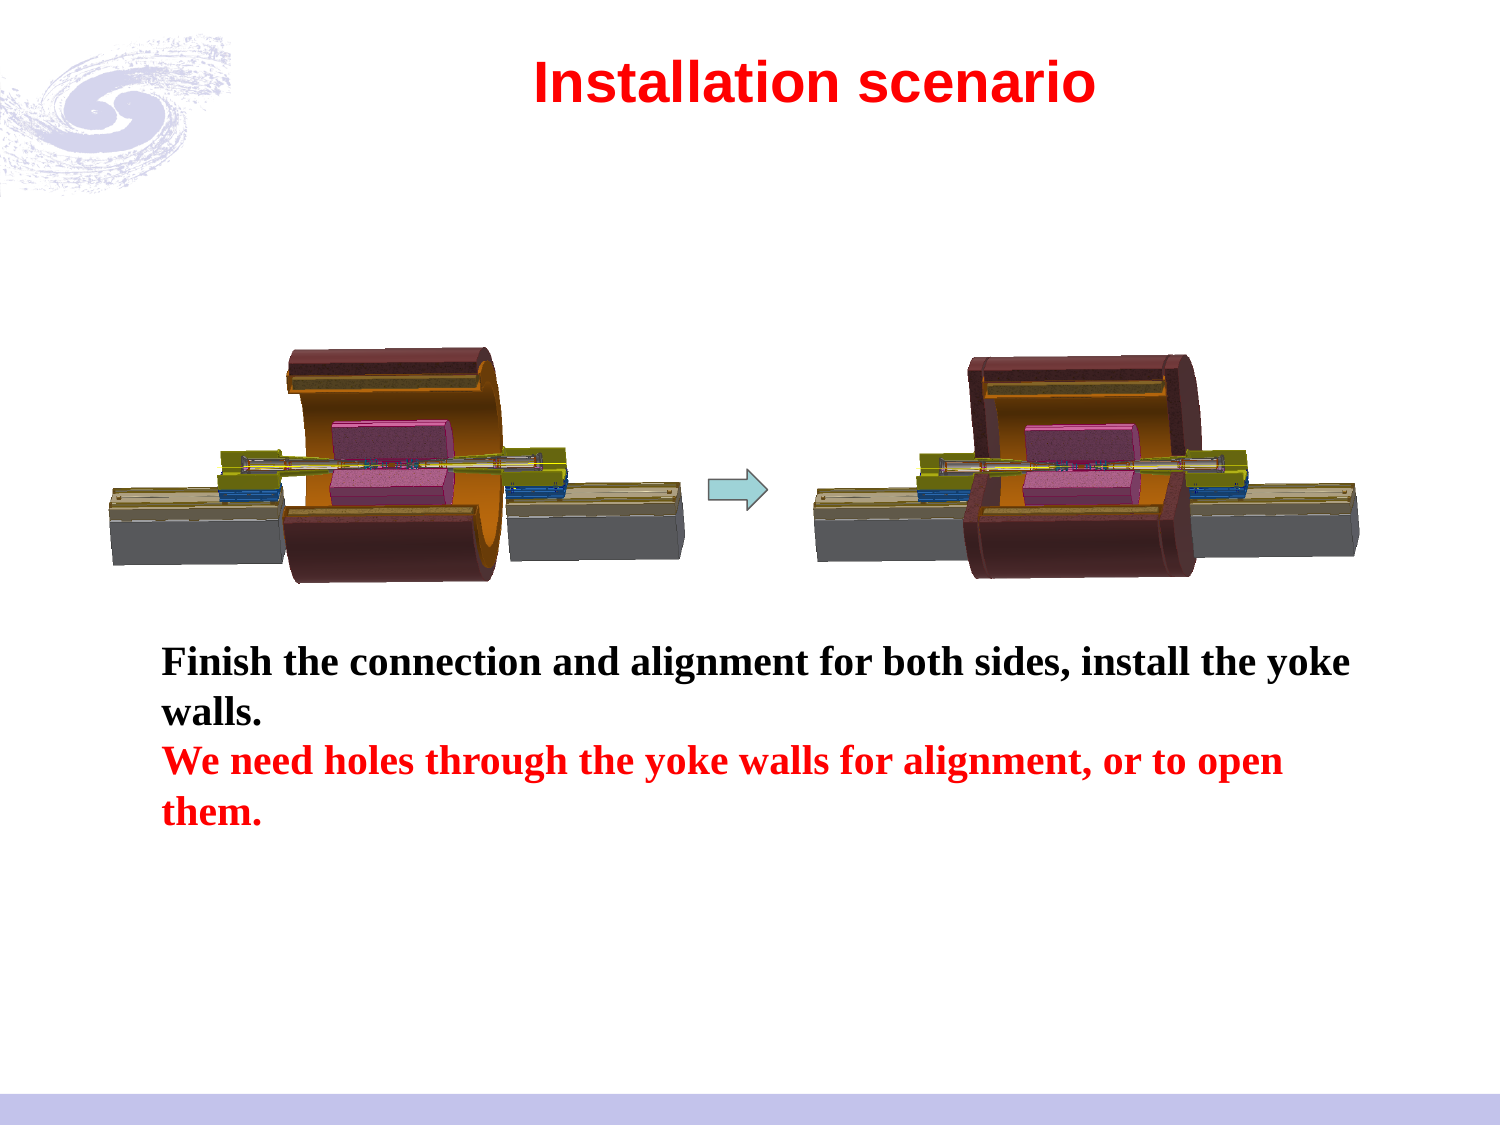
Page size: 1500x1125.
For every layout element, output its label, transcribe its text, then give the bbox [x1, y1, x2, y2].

text_box Finish the connection and alignment for both sides, install the yoke walls. We need holes through the yoke walls for alignment, or to open them. [146, 625, 1389, 891]
picture [100, 326, 692, 606]
title Installation scenario [229, 8, 1402, 150]
picture [0, 27, 231, 197]
picture [785, 328, 1377, 610]
text_box [708, 469, 768, 511]
